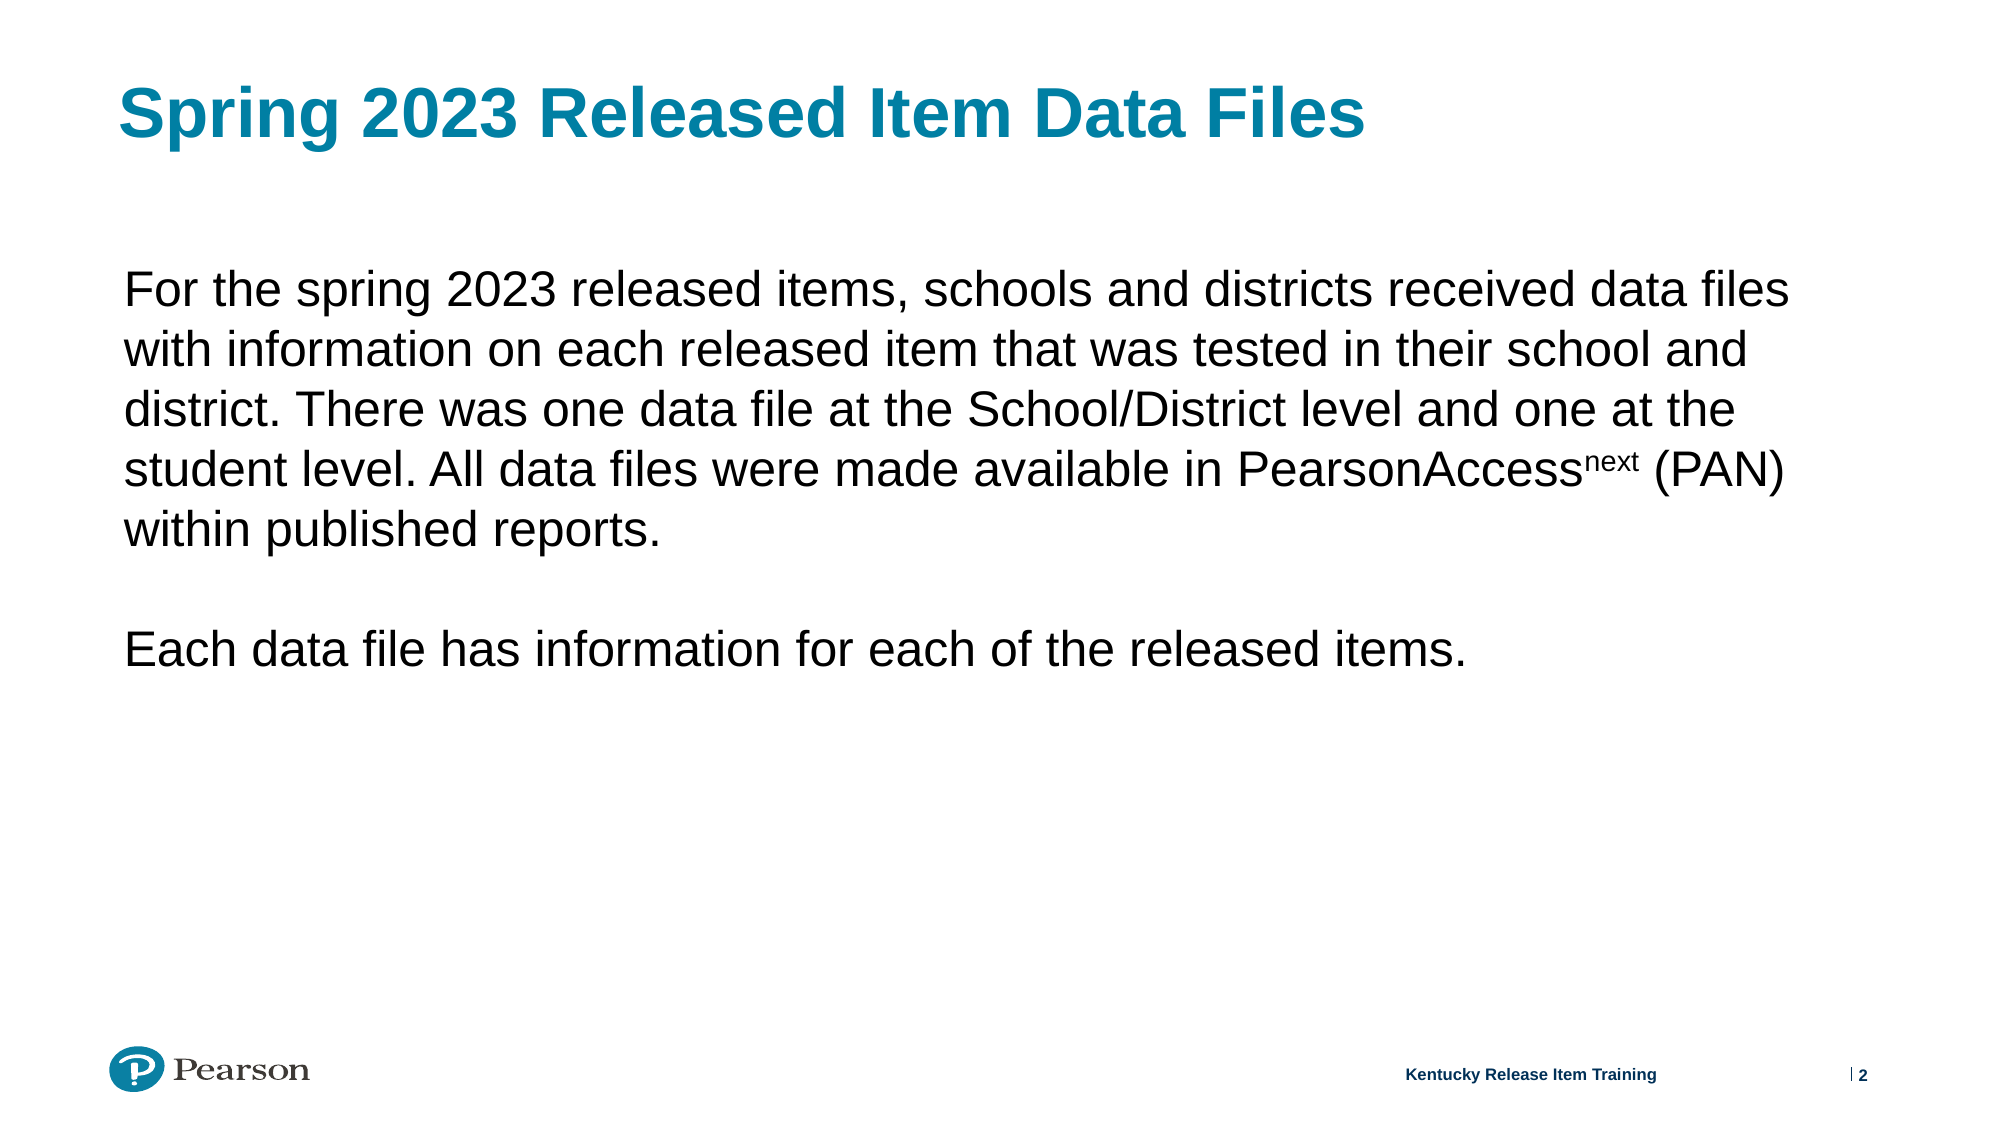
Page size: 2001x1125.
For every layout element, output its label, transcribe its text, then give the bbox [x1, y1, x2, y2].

title Spring 2023 Released Item Data Files [118, 68, 1800, 196]
text_box For the spring 2023 released items, schools and districts received data files with information on each released item that was tested in their school and district. There was one data file at the School/District level and one at the student level. All data files were made available in PearsonAccessnext (PAN) within published reports. Each data file has information for each of the released items. [51, 248, 1832, 854]
slide_number 2 [1858, 1064, 1954, 1086]
